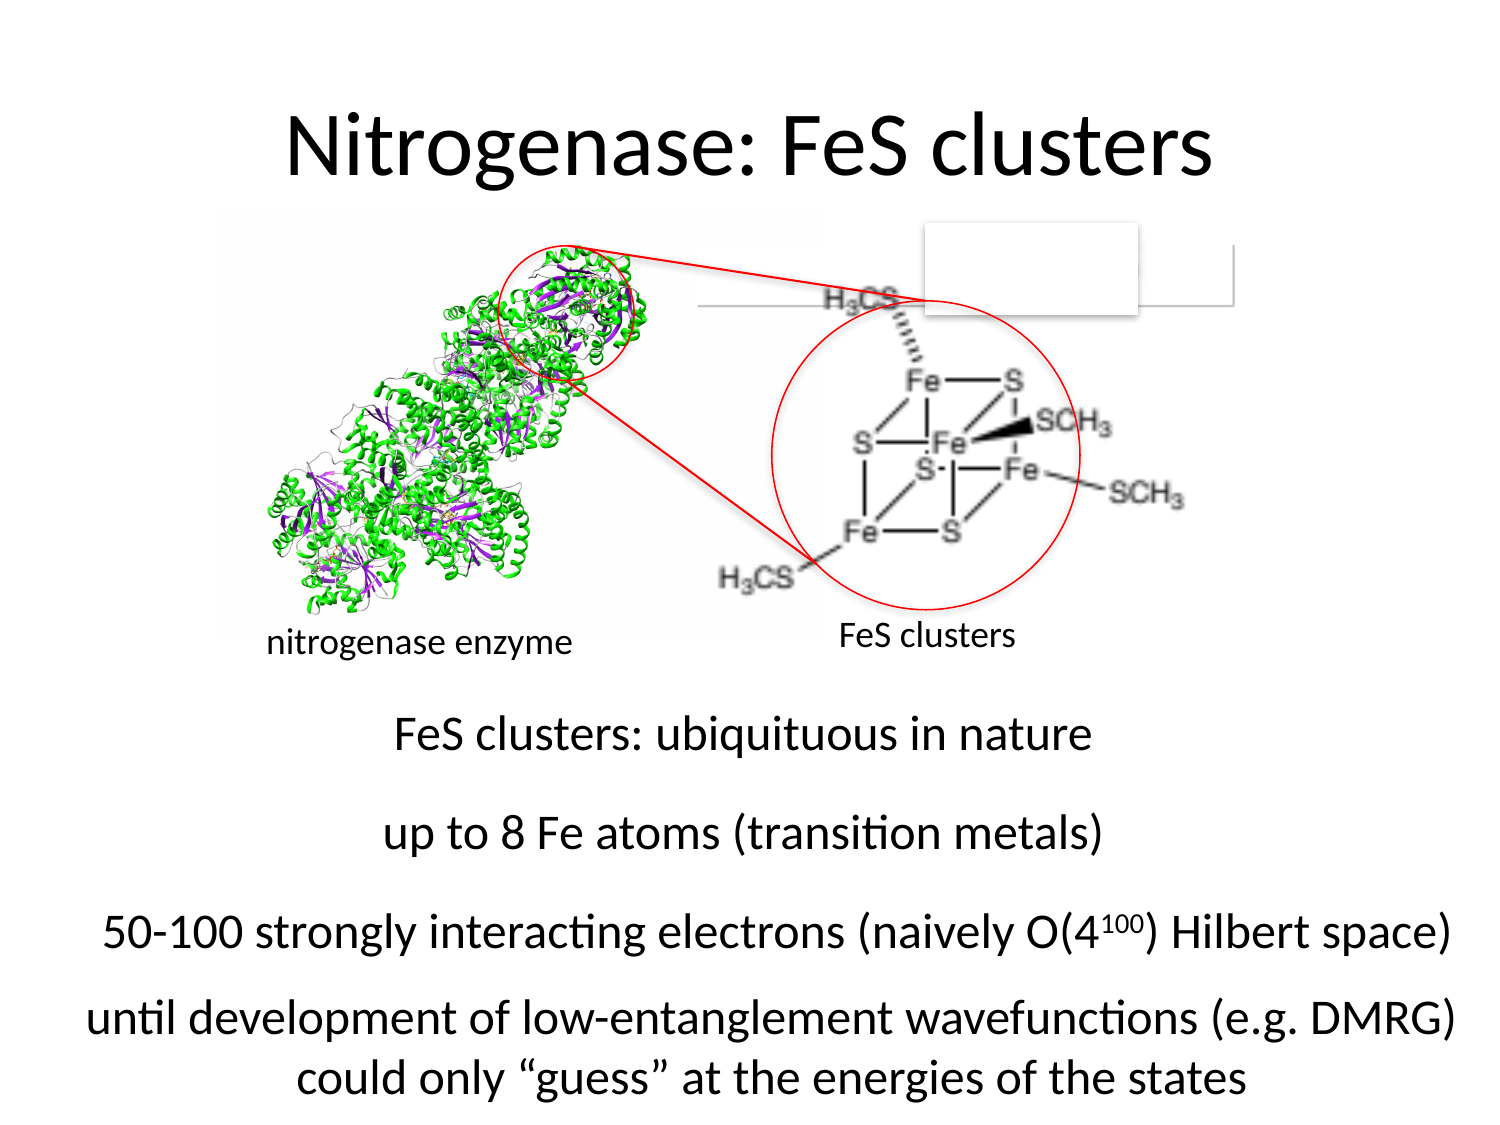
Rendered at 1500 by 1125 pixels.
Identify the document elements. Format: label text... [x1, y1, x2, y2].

text_box 50-100 strongly interacting electrons (naively O(4100) Hilbert space) [87, 891, 1469, 967]
title Nitrogenase: FeS clusters [75, 45, 1425, 233]
text_box FeS clusters: ubiquituous in nature [379, 693, 1109, 768]
picture [215, 211, 823, 639]
text_box FeS clusters [823, 611, 1032, 663]
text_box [697, 223, 1242, 603]
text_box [568, 245, 927, 302]
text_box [565, 380, 818, 565]
text_box nitrogenase enzyme [251, 646, 589, 670]
text_box until development of low-entanglement wavefunctions (e.g. DMRG) could only “guess” at the energies of the states [70, 976, 1473, 1112]
text_box up to 8 Fe atoms (transition metals) [368, 792, 1120, 867]
